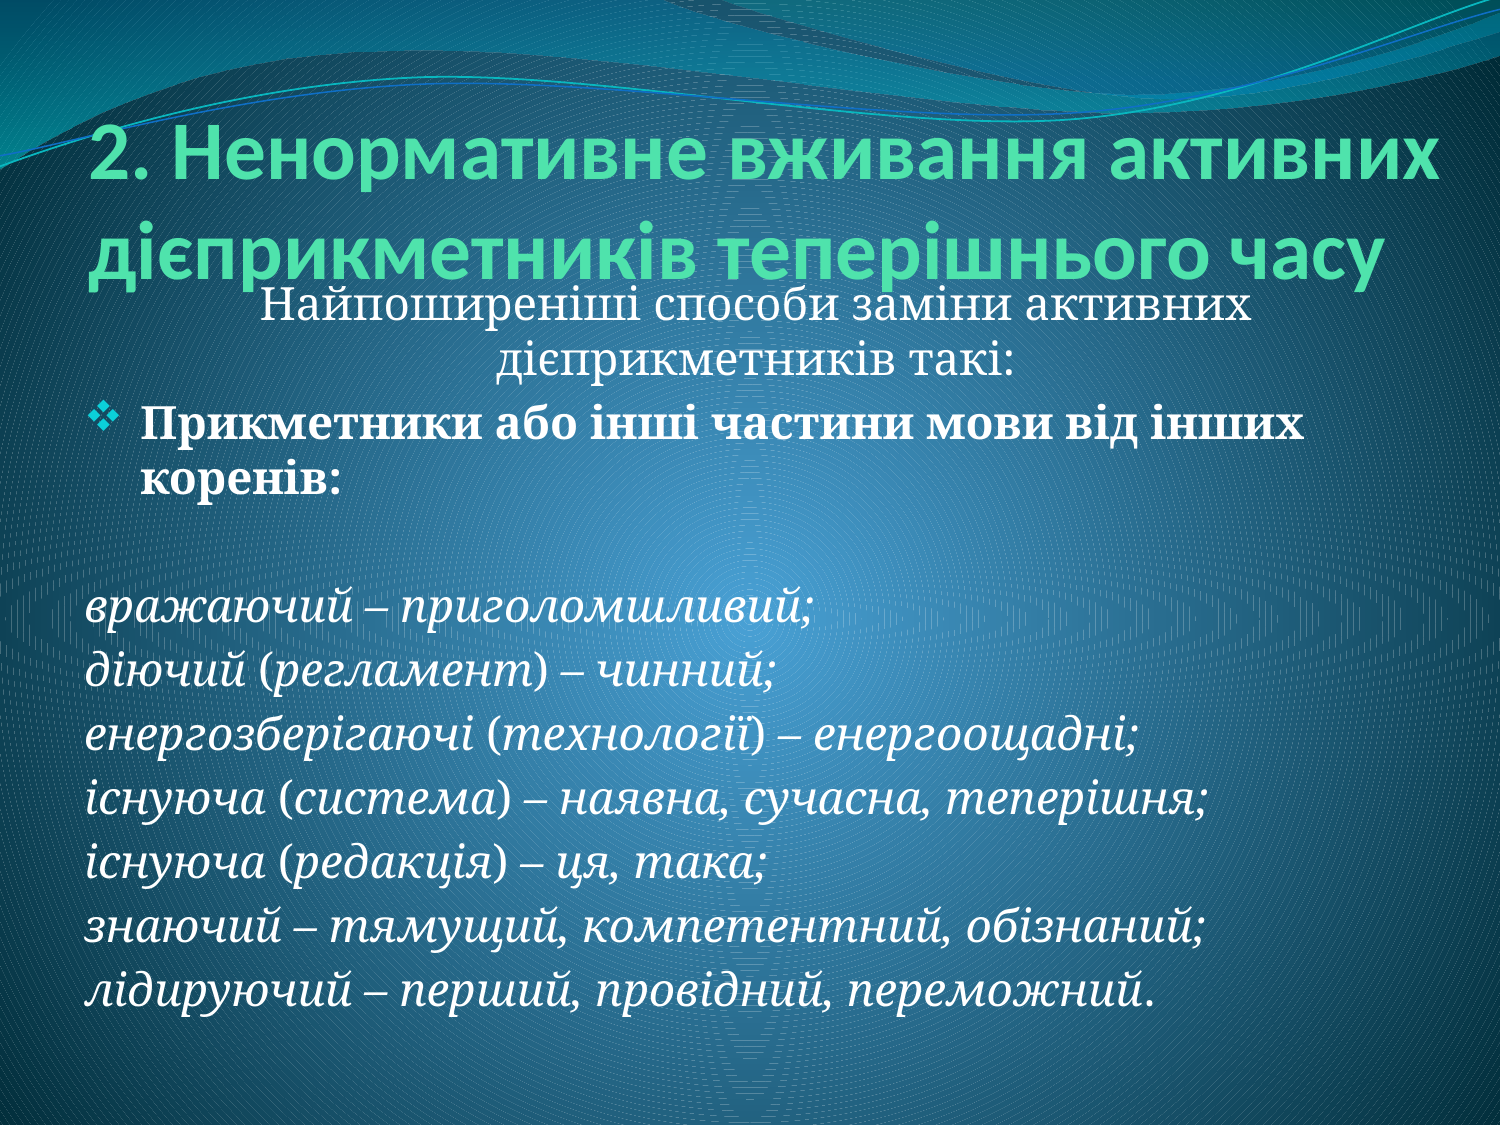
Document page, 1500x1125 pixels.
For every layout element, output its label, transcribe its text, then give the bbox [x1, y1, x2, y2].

list Найпоширеніші способи заміни активних дієприкметників такі: Прикметники або інші частини мови від інших коренів: вражаючий – приголомшливий; діючий (регламент) – чинний; енергозберігаючі (технології) – енергоощадні; існуюча (система) – наявна, сучасна, теперішня; існуюча (редакція) – ця, така; знаючий – тямущий, компетентний, обізнаний; лідируючий – перший, провідний, переможний. [76, 267, 1436, 1059]
title 2. Ненормативне вживання активних дієприкметників теперішнього часу [88, 172, 1459, 397]
